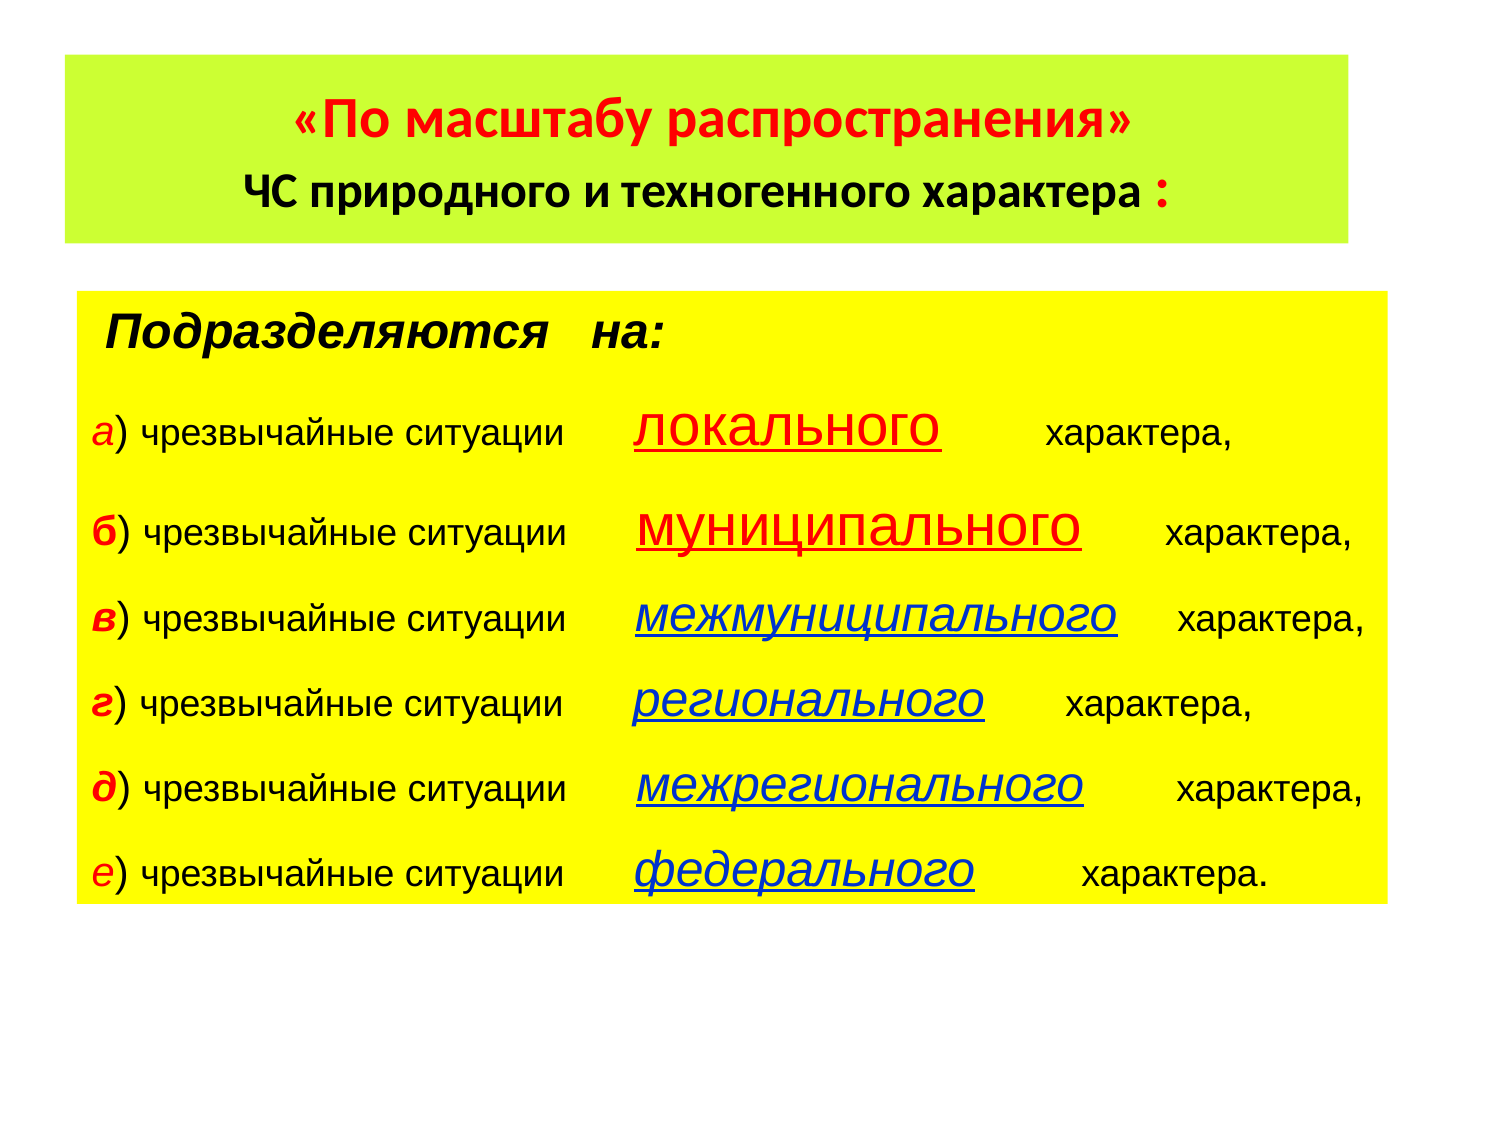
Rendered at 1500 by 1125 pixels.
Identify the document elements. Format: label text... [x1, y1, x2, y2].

title «По масштабу распространения» ЧС природного и техногенного характера : [64, 54, 1349, 244]
text_box Подразделяются на: а) чрезвычайные ситуации локального характера, б) чрезвычайные ситуации муниципального характера, в) чрезвычайные ситуации межмуниципального характера, г) чрезвычайные ситуации регионального характера, д) чрезвычайные ситуации межрегионального характера, е) чрезвычайные ситуации федерального характера. [76, 290, 1388, 904]
